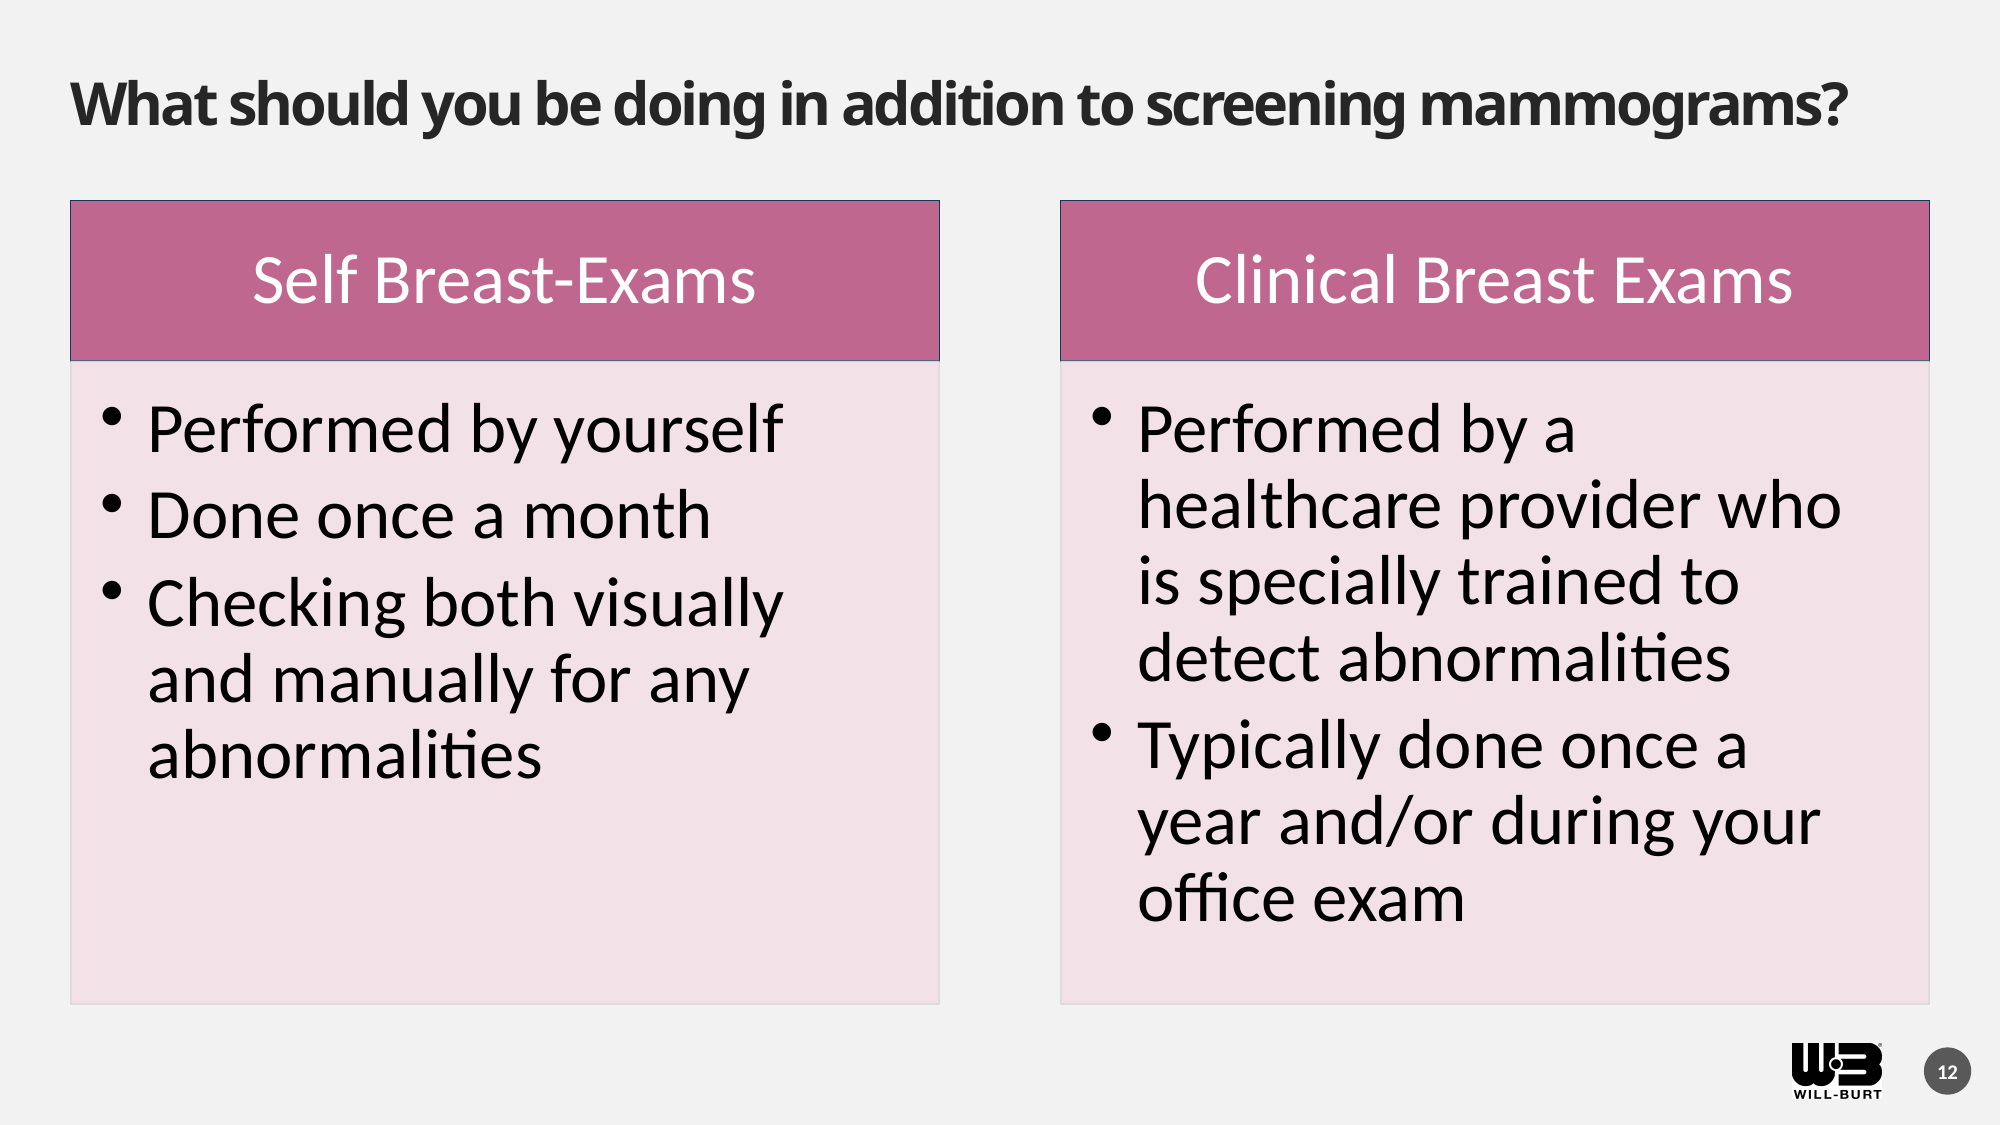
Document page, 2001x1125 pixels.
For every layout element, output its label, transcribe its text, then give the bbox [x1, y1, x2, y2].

title What should you be doing in addition to screening mammograms? [70, 70, 1930, 142]
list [70, 188, 1930, 1016]
picture [1792, 1043, 1882, 1099]
slide_number 12 [1923, 1047, 1972, 1095]
